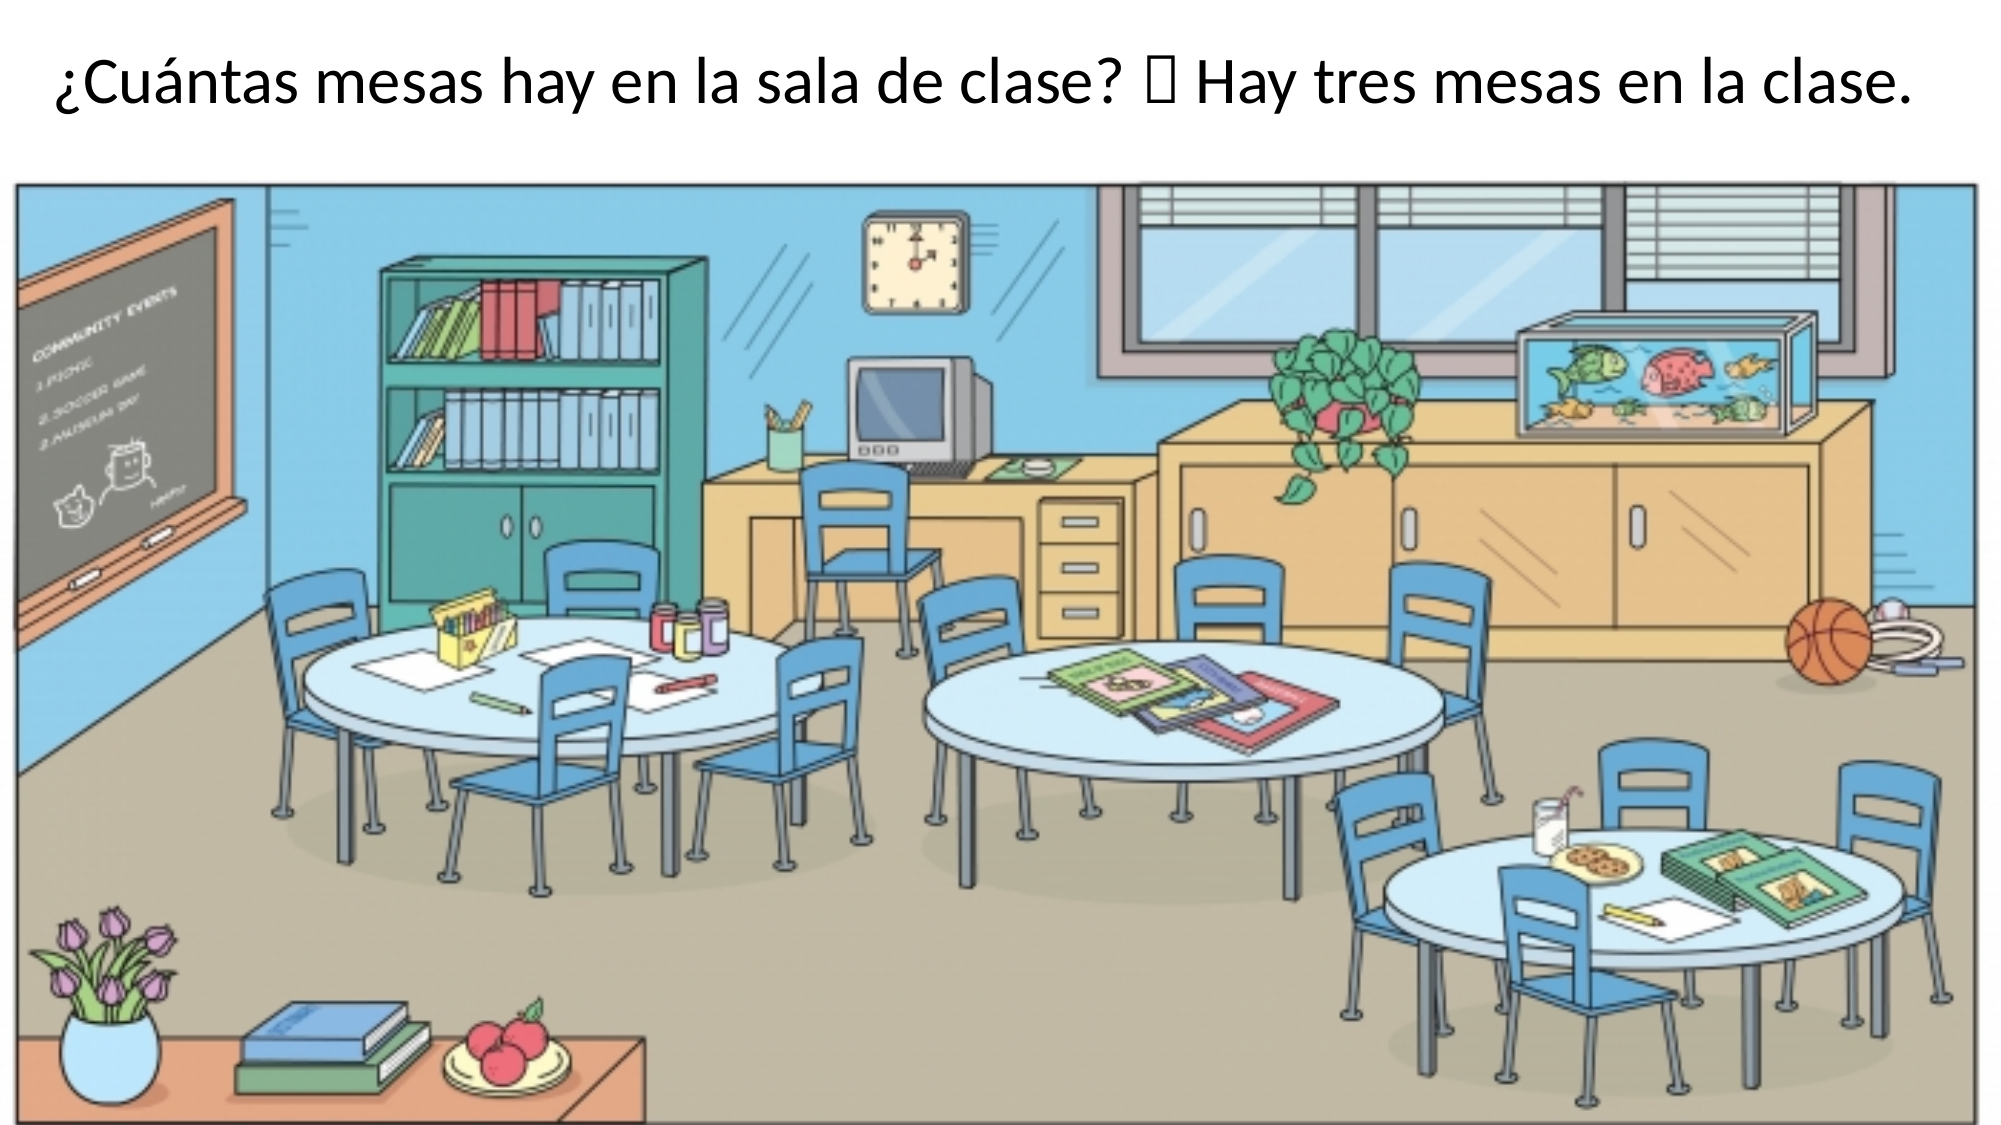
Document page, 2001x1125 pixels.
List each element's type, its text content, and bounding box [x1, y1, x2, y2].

picture [0, 177, 2000, 1125]
text_box ¿Cuántas mesas hay en la sala de clase?  Hay tres mesas en la clase. [37, 29, 2000, 125]
